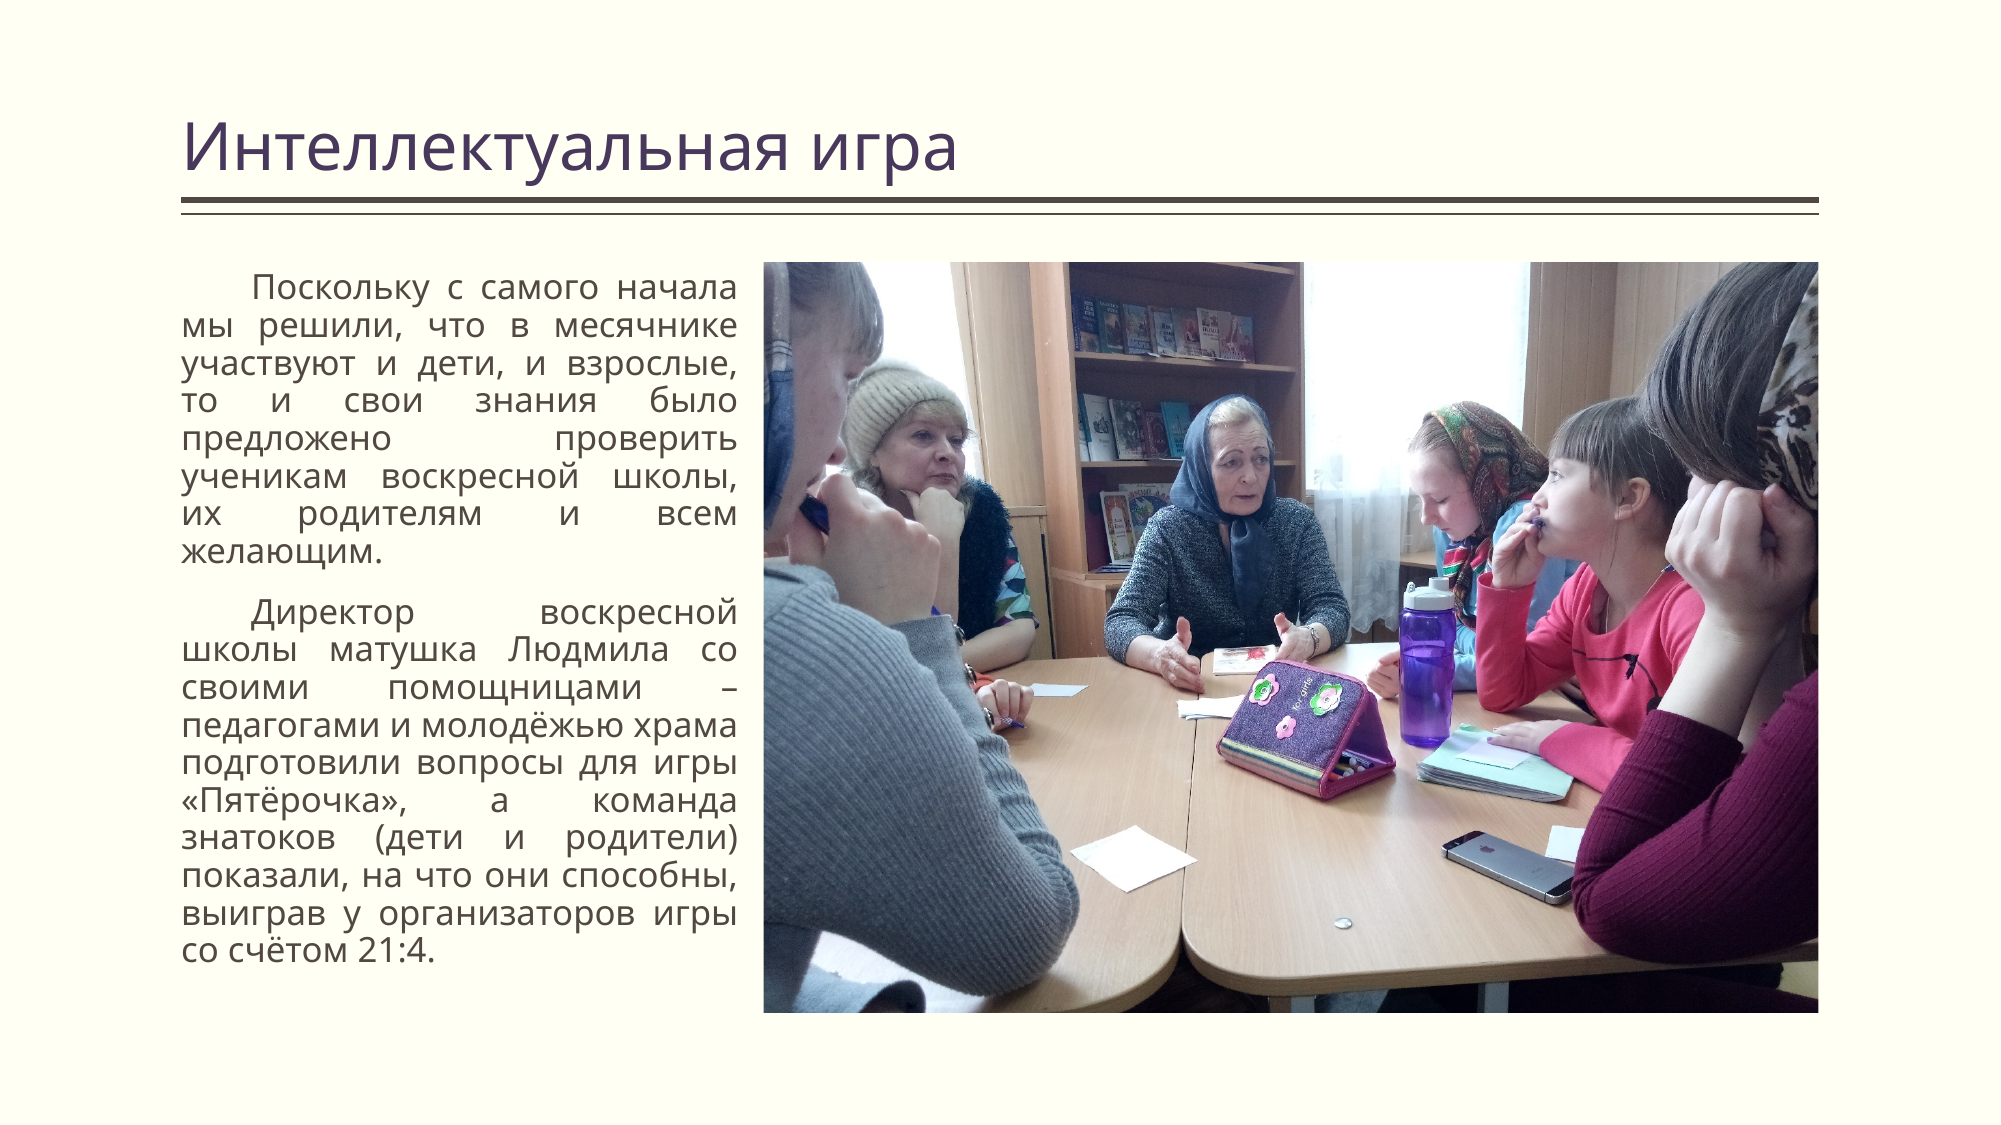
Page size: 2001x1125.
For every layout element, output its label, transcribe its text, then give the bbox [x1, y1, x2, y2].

list Поскольку с самого начала мы решили, что в месячнике участвуют и дети, и взрослые, то и свои знания было предложено проверить ученикам воскресной школы, их родителям и всем желающим. Директор воскресной школы матушка Людмила со своими помощницами – педагогами и молодёжью храма подготовили вопросы для игры «Пятёрочка», а команда знатоков (дети и родители) показали, на что они способны, выиграв у организаторов игры со счётом 21:4. [181, 262, 739, 1013]
title Интеллектуальная игра [181, 12, 1819, 193]
picture [763, 262, 1819, 1013]
